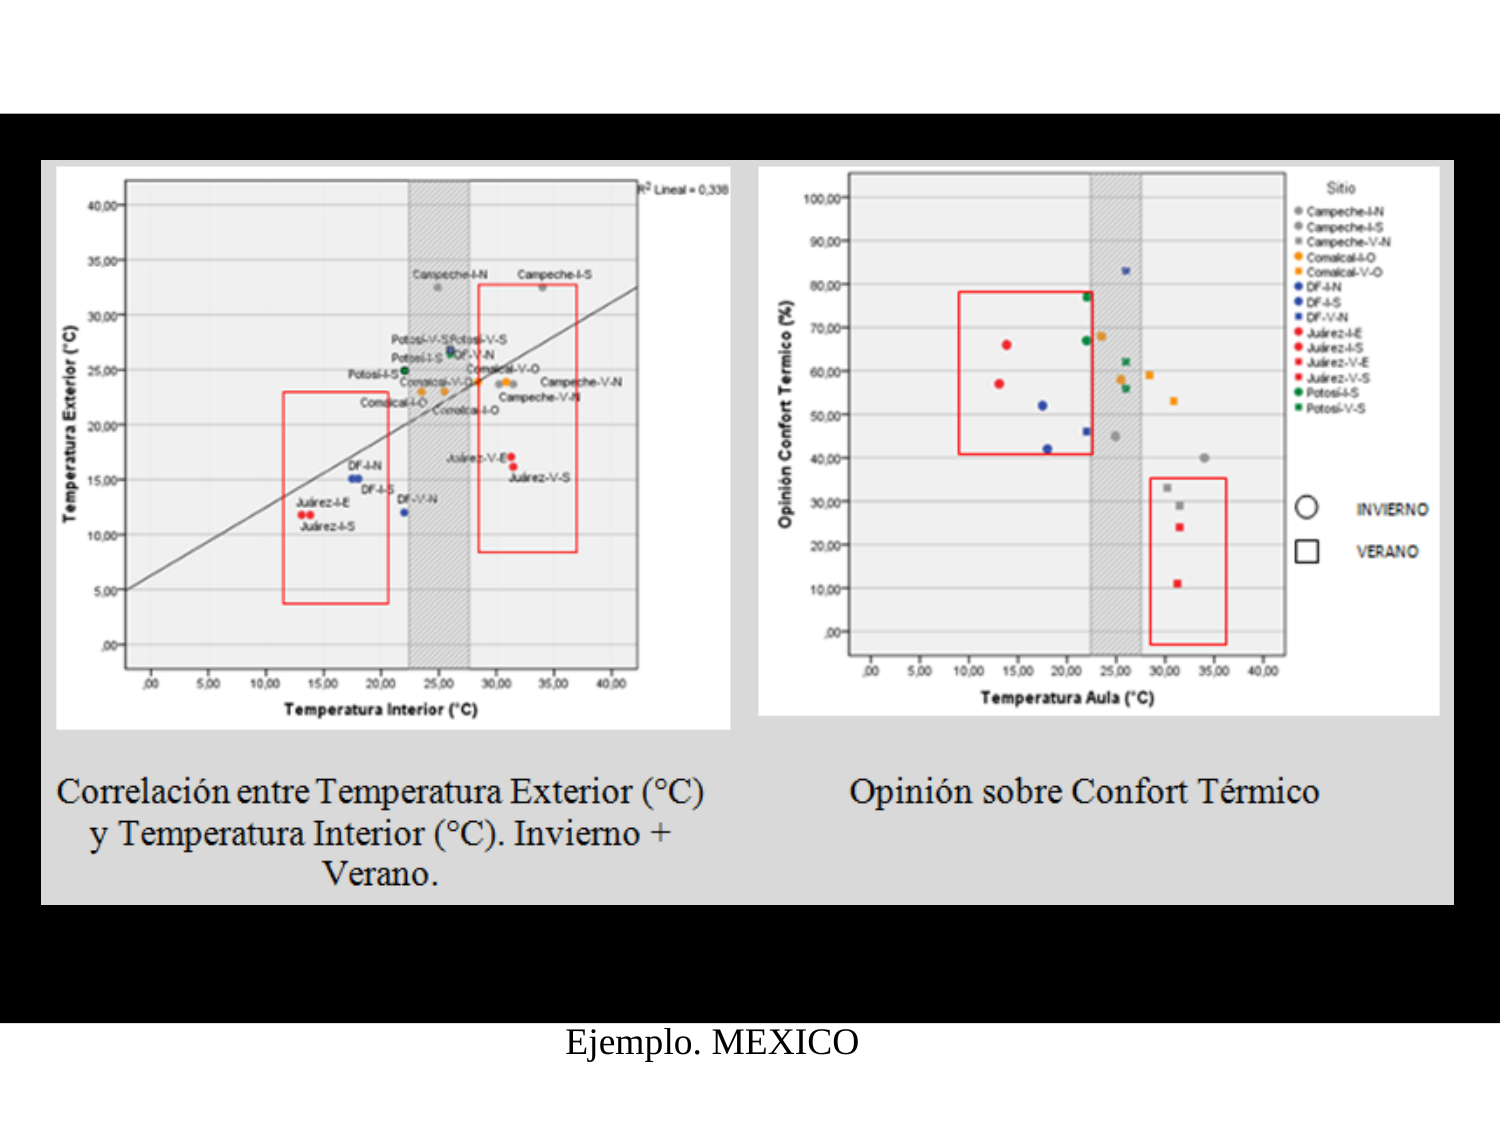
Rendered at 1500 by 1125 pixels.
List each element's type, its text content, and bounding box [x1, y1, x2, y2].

text_box [0, 113, 1500, 1024]
text_box Ejemplo. MEXICO [550, 1009, 875, 1070]
picture [41, 160, 1454, 905]
